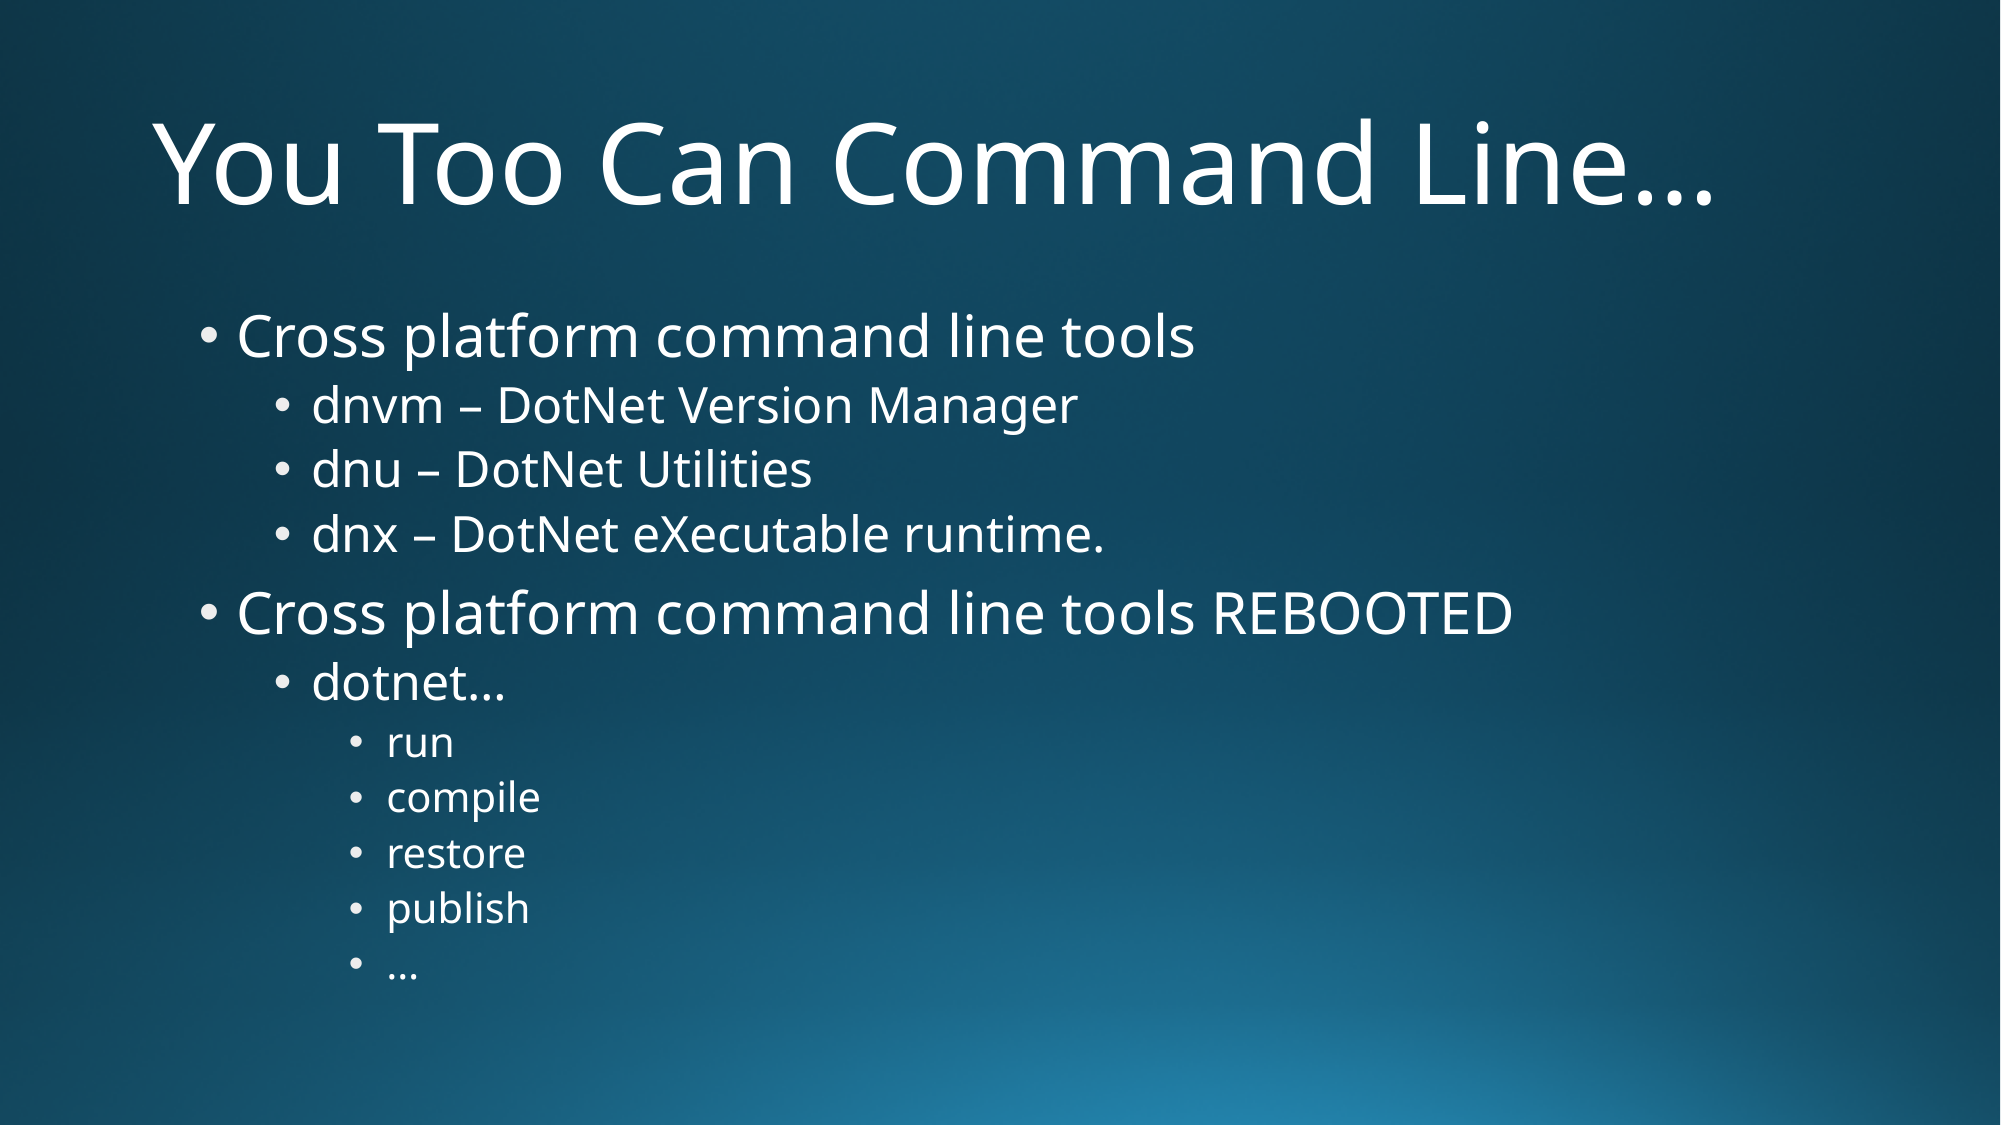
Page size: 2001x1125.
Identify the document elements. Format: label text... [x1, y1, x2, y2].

title You Too Can Command Line… [137, 59, 1863, 278]
picture [0, 0, 2001, 1125]
list Cross platform command line tools dnvm – DotNet Version Manager dnu – DotNet Utilities dnx – DotNet eXecutable runtime. Cross platform command line tools REBOOTED dotnet… run compile restore publish … [183, 299, 1863, 1014]
